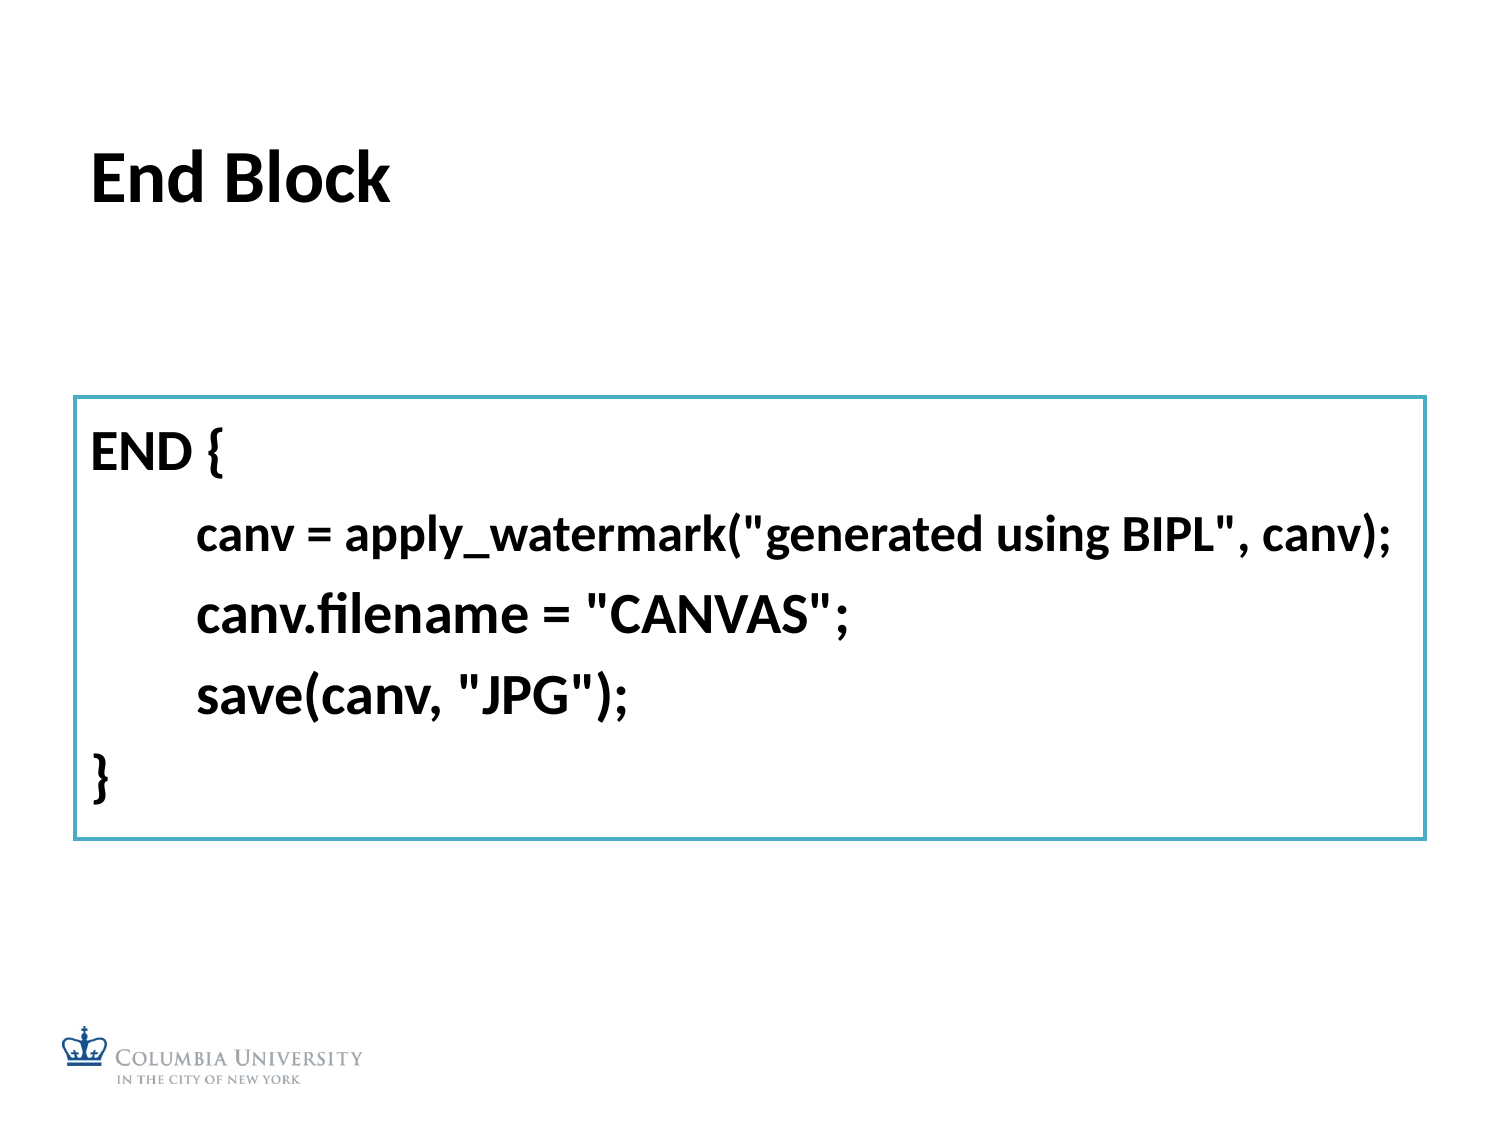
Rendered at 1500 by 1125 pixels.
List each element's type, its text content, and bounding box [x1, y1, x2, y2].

list END { canv = apply_watermark("generated using BIPL", canv); canv.filename = "CANVAS"; save(canv, "JPG"); } [73, 395, 1427, 841]
picture [62, 1026, 363, 1084]
title End Block [74, 14, 1426, 233]
